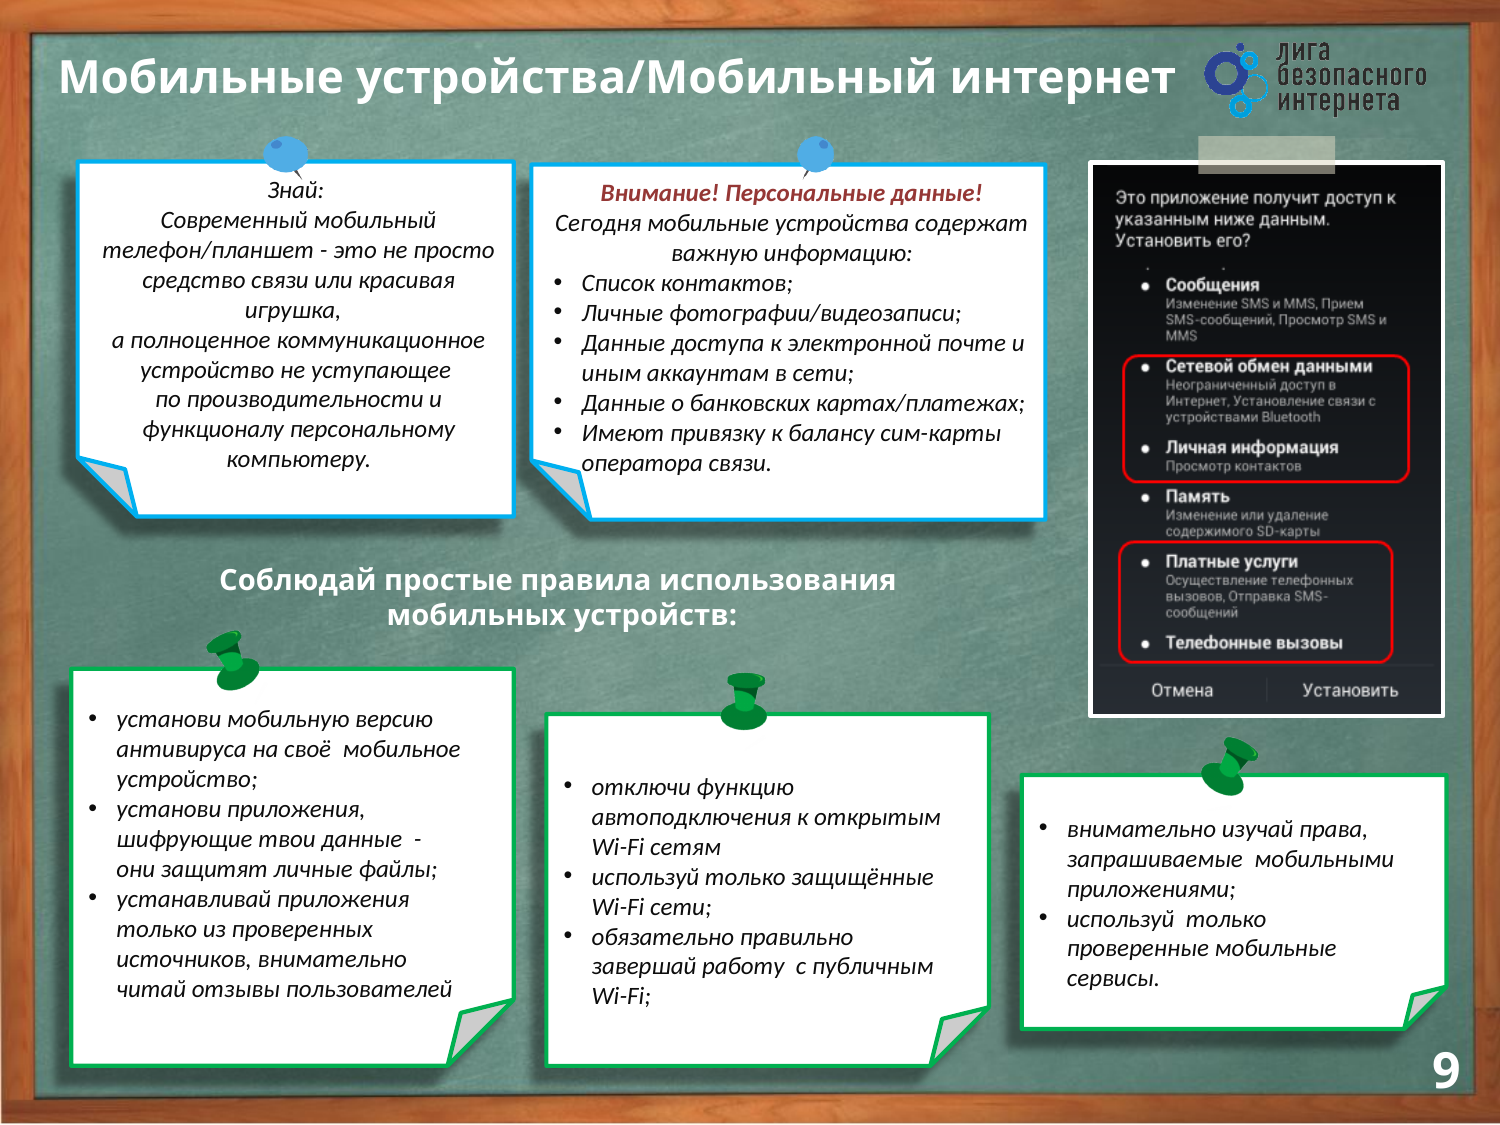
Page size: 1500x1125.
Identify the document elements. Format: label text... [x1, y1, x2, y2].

text_box внимательно изучай права, запрашиваемые мобильными приложениями; используй только проверенные мобильные сервисы. [1022, 773, 1432, 1031]
text_box [1258, 772, 1449, 1005]
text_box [77, 161, 514, 517]
slide_number 9 [1074, 1042, 1477, 1103]
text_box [531, 164, 1046, 520]
text_box [544, 711, 714, 1068]
text_box установи мобильную версию антивируса на своё мобильное устройство; установи приложения, шифрующие твои данные - они защитят личные файлы; устанавливай приложения только из проверенных источников, внимательно читай отзывы пользователей [71, 667, 498, 1068]
text_box Соблюдай простые правила использования мобильных устройств: [76, 554, 1048, 638]
text_box отключи функцию автоподключения к открытым Wi-Fi сетям используй только защищённые Wi-Fi сети; обязательно правильно завершай работу с публичным Wi-Fi; [547, 712, 973, 1068]
text_box Мобильные устройства/Мобильный интернет [29, 30, 1205, 120]
text_box [273, 666, 516, 1019]
text_box [777, 711, 992, 1027]
text_box [1019, 772, 1405, 1032]
text_box [1196, 134, 1337, 162]
picture [0, 0, 1500, 1125]
